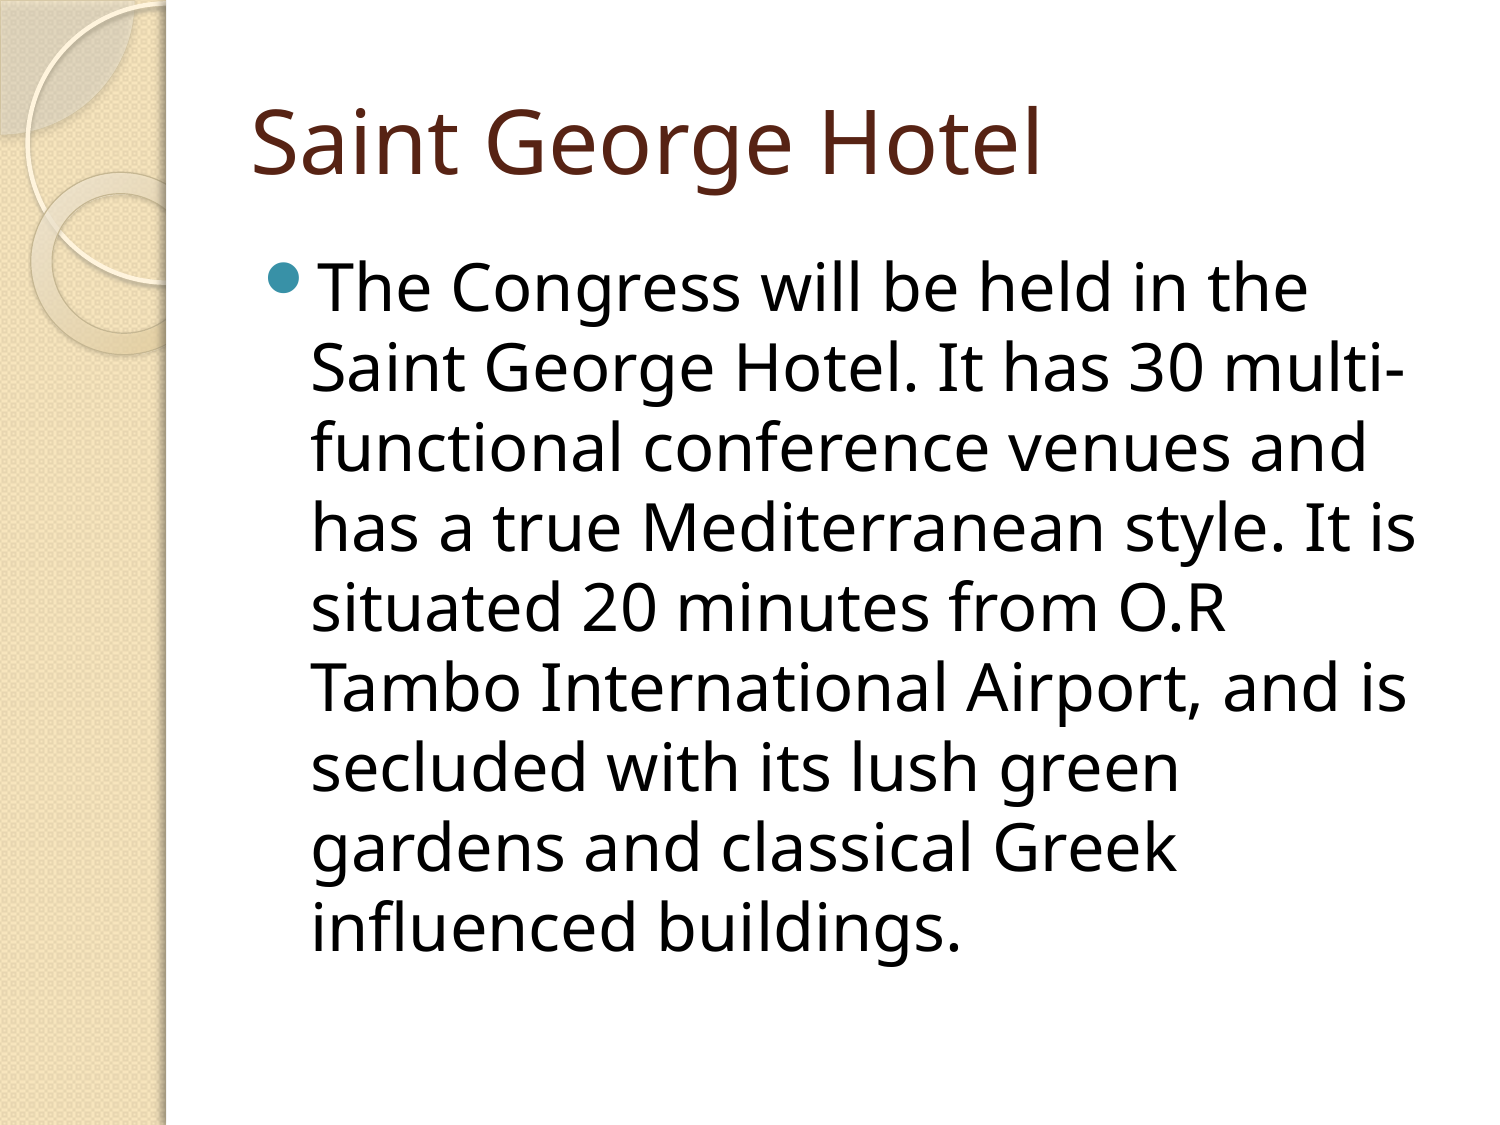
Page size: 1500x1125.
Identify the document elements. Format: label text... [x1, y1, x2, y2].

title Saint George Hotel [235, 45, 1466, 233]
list The Congress will be held in the Saint George Hotel. It has 30 multi-functional conference venues and has a true Mediterranean style. It is situated 20 minutes from O.R Tambo International Airport, and is secluded with its lush green gardens and classical Greek influenced buildings. [235, 237, 1466, 1025]
